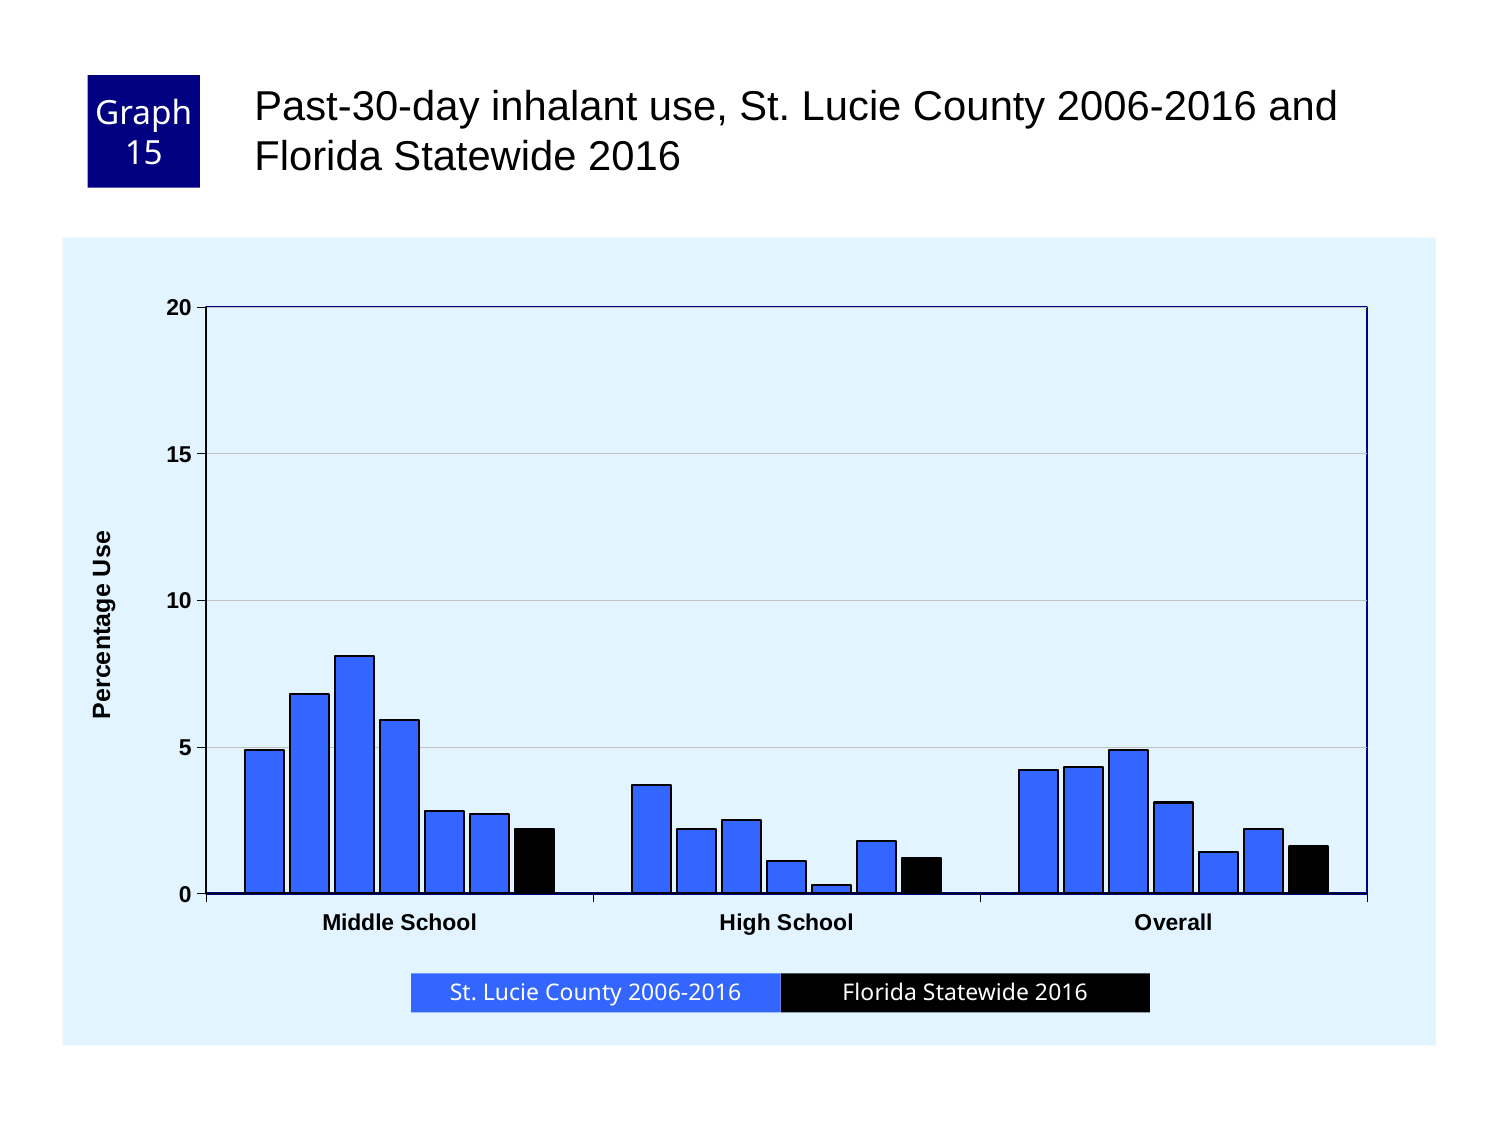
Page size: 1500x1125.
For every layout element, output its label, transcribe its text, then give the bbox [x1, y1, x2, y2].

chart [62, 237, 1437, 1046]
text_box Past-30-day inhalant use, St. Lucie County 2006-2016 and Florida Statewide 2016 [249, 75, 1438, 200]
text_box Graph 15 [87, 75, 200, 188]
